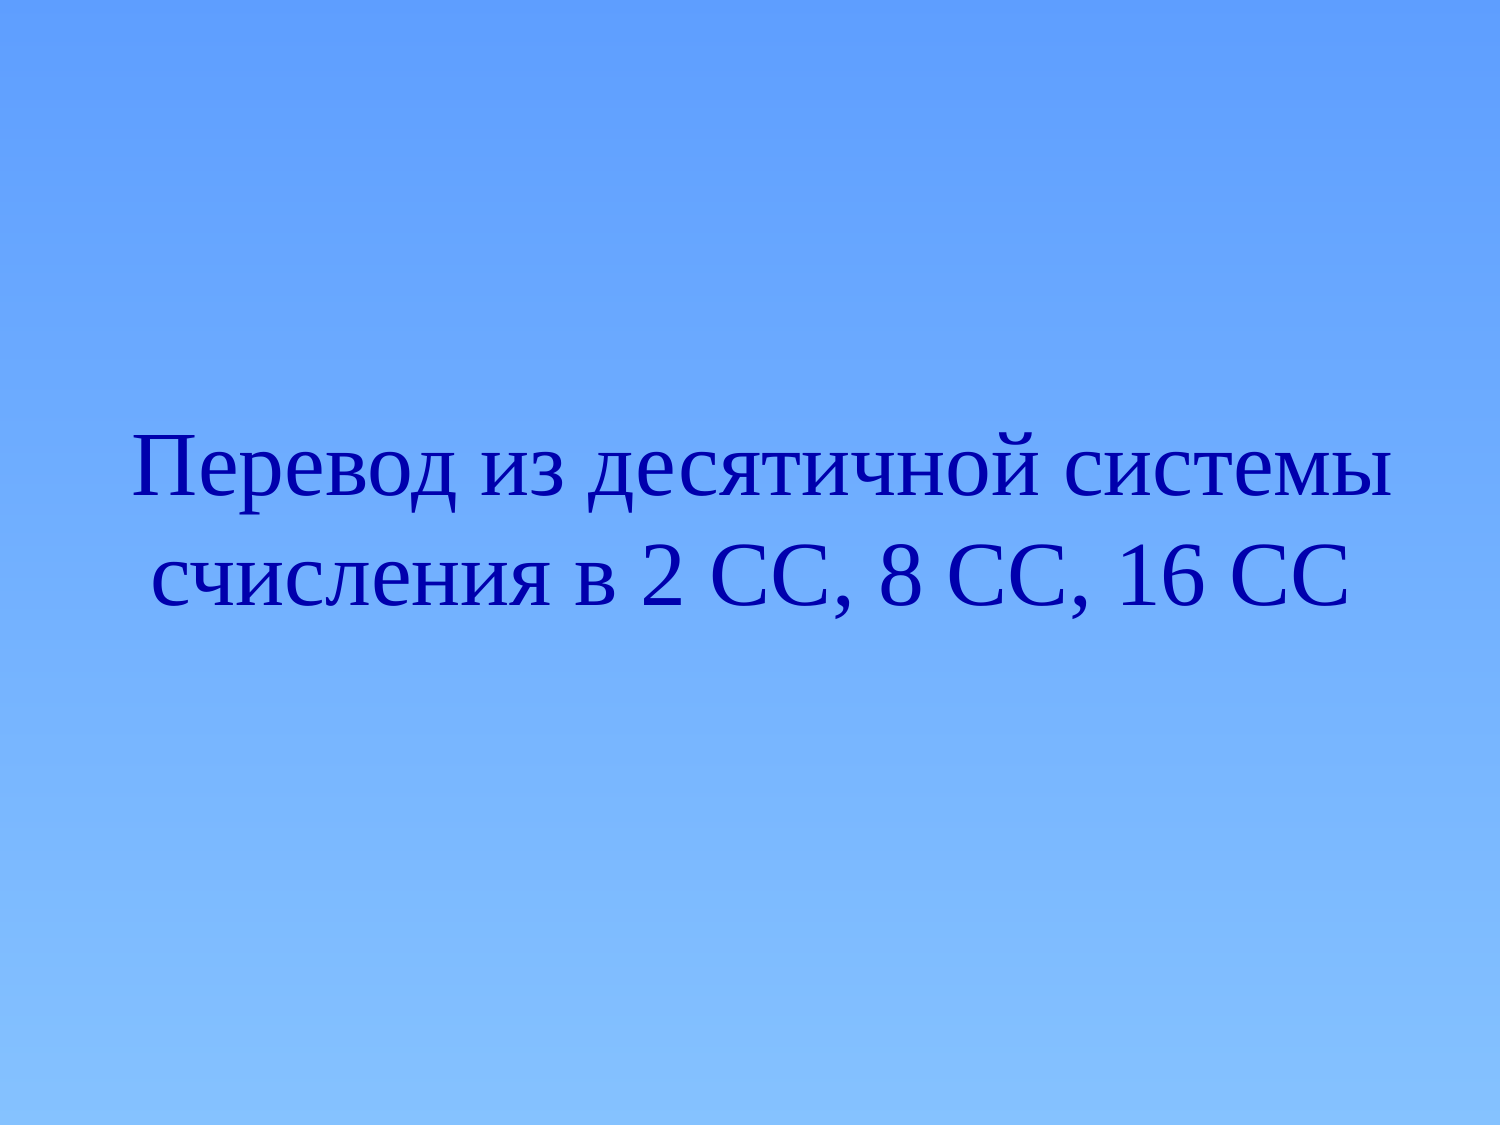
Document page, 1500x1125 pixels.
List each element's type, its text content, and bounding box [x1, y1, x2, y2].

title Перевод из десятичной системы счисления в 2 СС, 8 СС, 16 СС [91, 429, 1437, 598]
